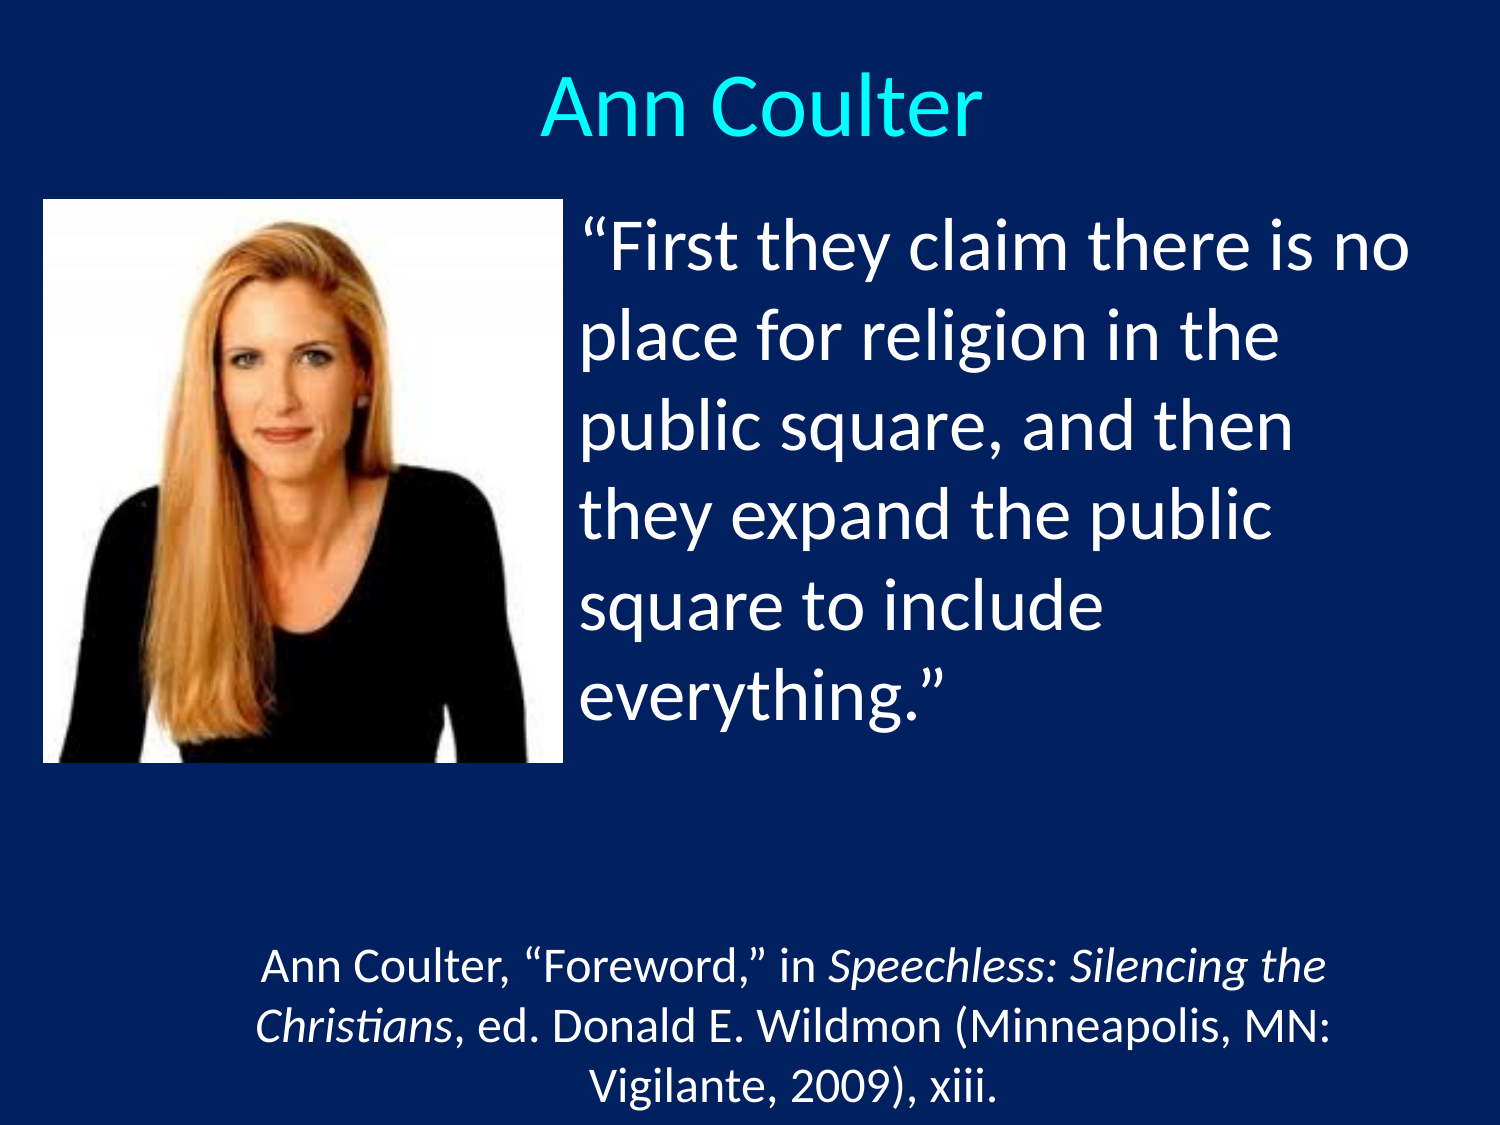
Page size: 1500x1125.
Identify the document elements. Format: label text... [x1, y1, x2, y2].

text_box Ann Coulter, “Foreword,” in Speechless: Silencing the Christians, ed. Donald E. Wildmon (Minneapolis, MN: Vigilante, 2009), xiii. [212, 924, 1375, 1120]
title Ann Coulter [62, 37, 1463, 163]
picture [43, 199, 564, 763]
list “First they claim there is no place for religion in the public square, and then they expand the public square to include everything.” [562, 187, 1463, 863]
